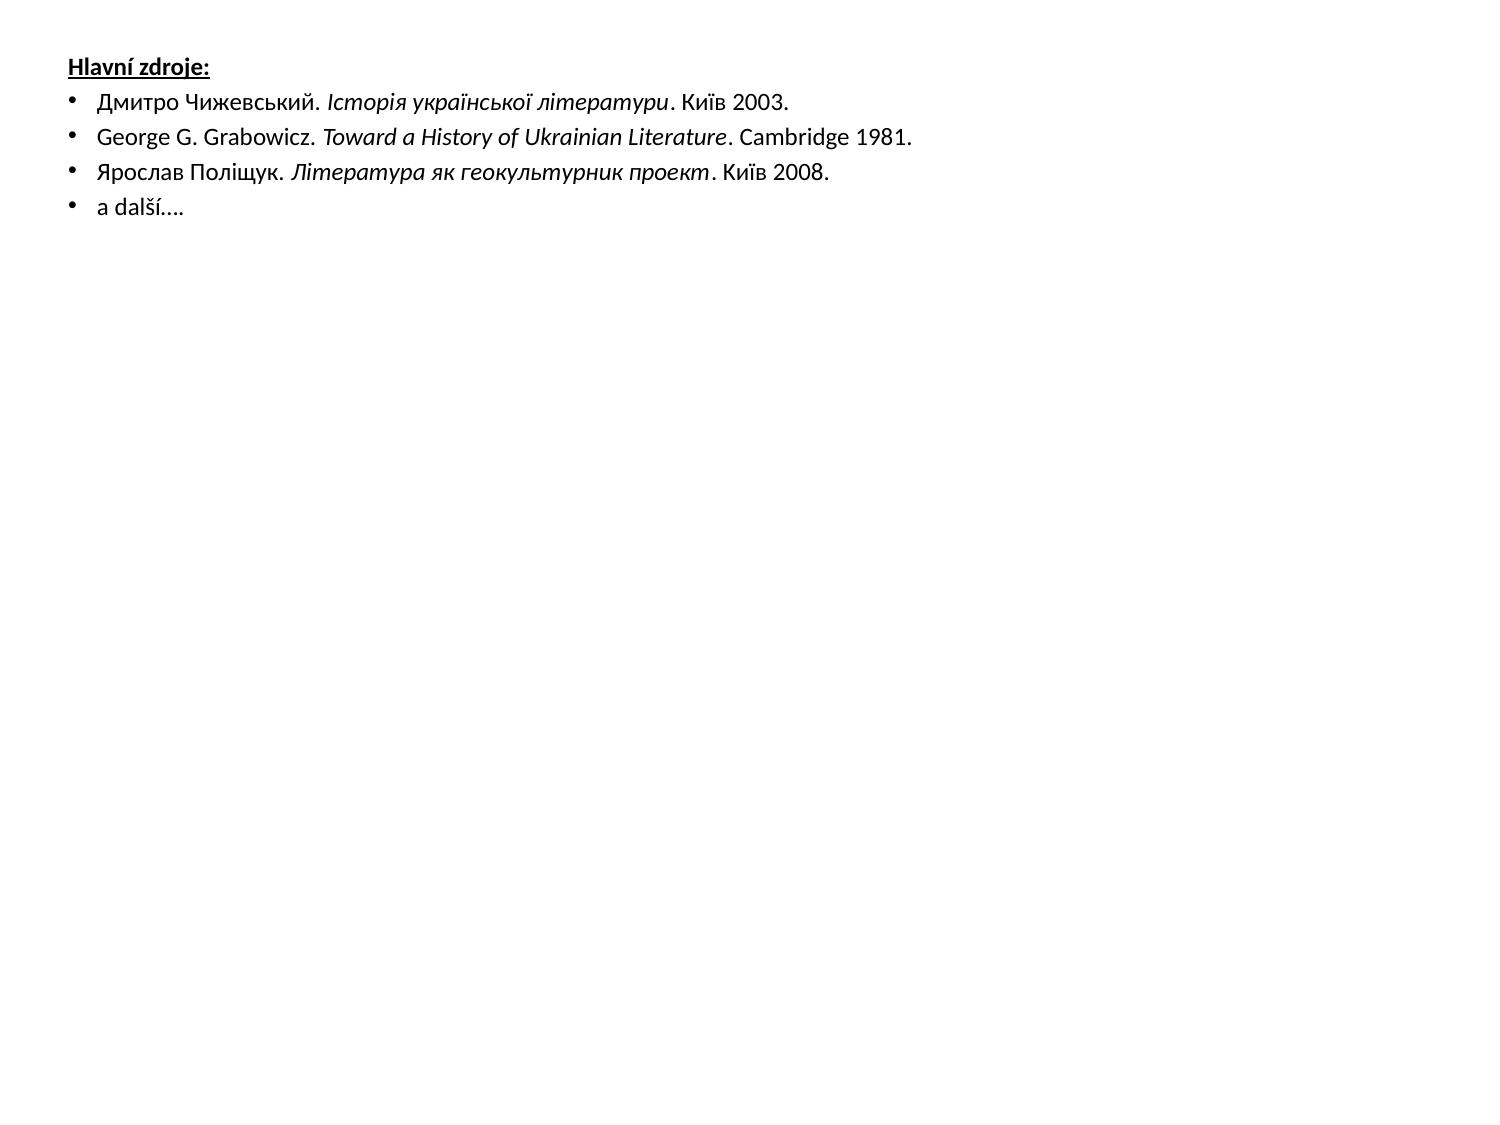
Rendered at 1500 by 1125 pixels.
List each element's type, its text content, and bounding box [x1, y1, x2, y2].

list Hlavní zdroje: Дмитро Чижевський. Історія української літератури. Київ 2003. George G. Grabowicz. Toward a History of Ukrainian Literature. Cambridge 1981. Ярoслав Пoлiщук. Лiтeратура як гeoкультурник прoeкт. Kиїв 2008. a další…. [53, 42, 1404, 786]
